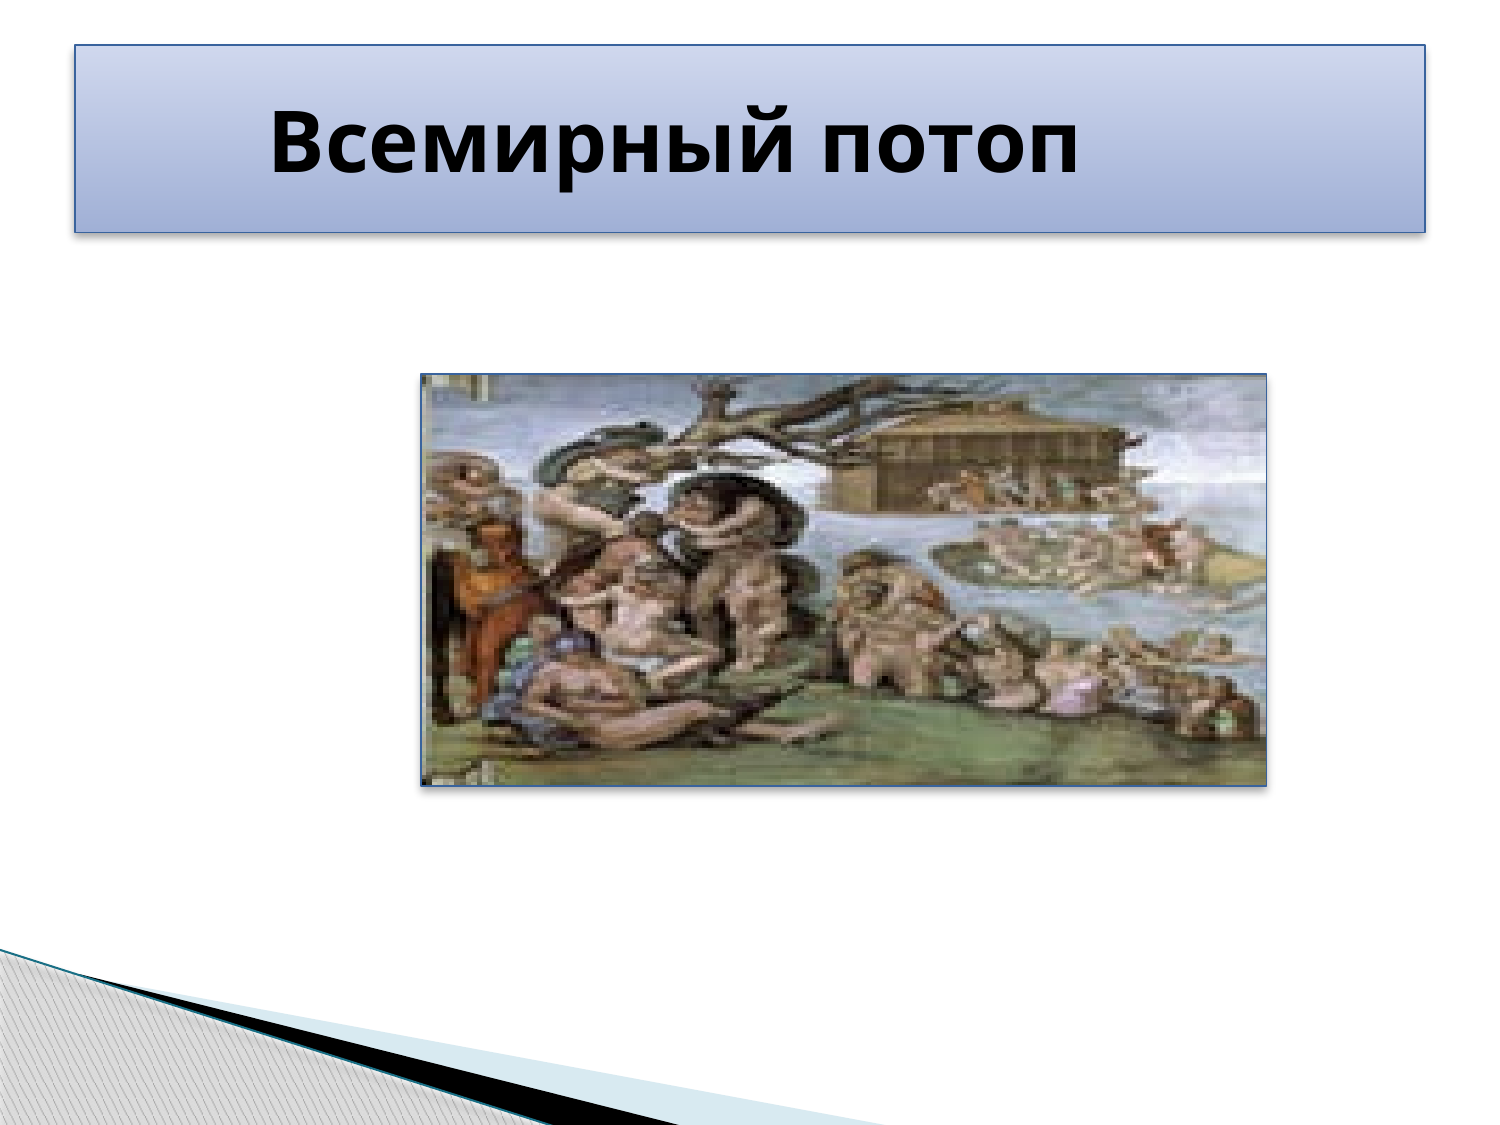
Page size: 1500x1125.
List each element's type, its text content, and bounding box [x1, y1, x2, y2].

title Всемирный потоп [74, 44, 1426, 233]
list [421, 374, 1266, 786]
